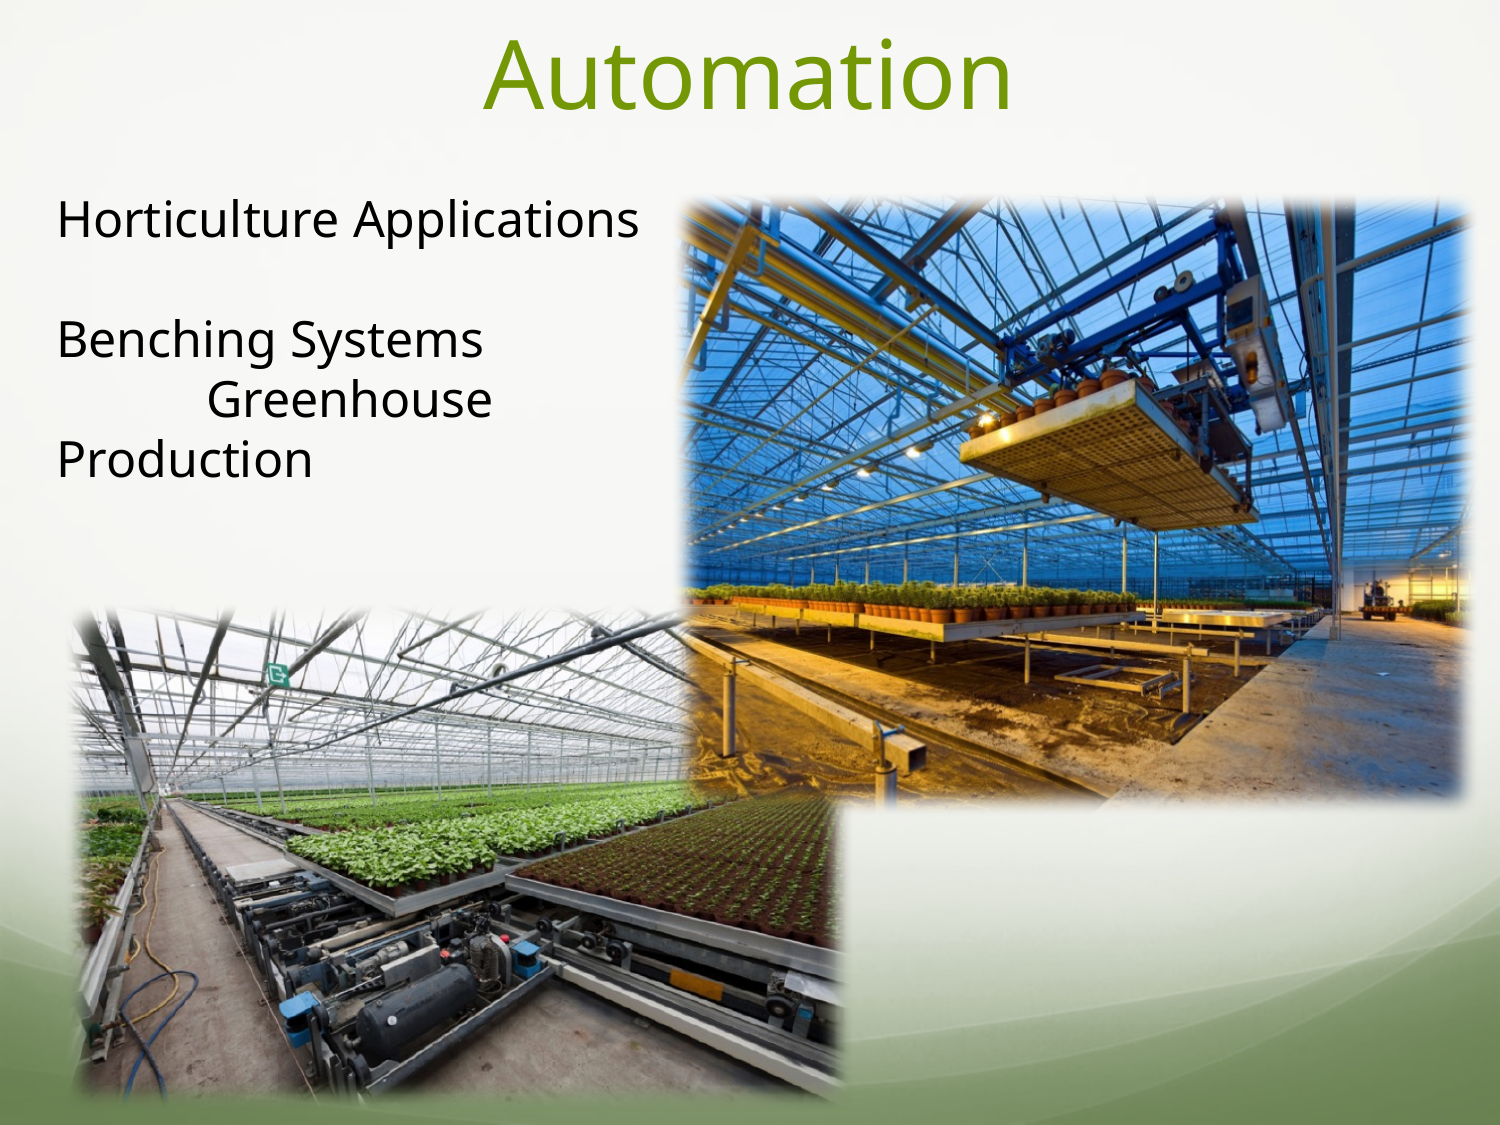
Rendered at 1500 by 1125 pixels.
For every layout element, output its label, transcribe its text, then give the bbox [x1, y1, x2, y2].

title Automation [90, 0, 1410, 137]
picture [63, 191, 1481, 1111]
list Horticulture Applications Benching Systems Greenhouse Production [40, 179, 672, 922]
